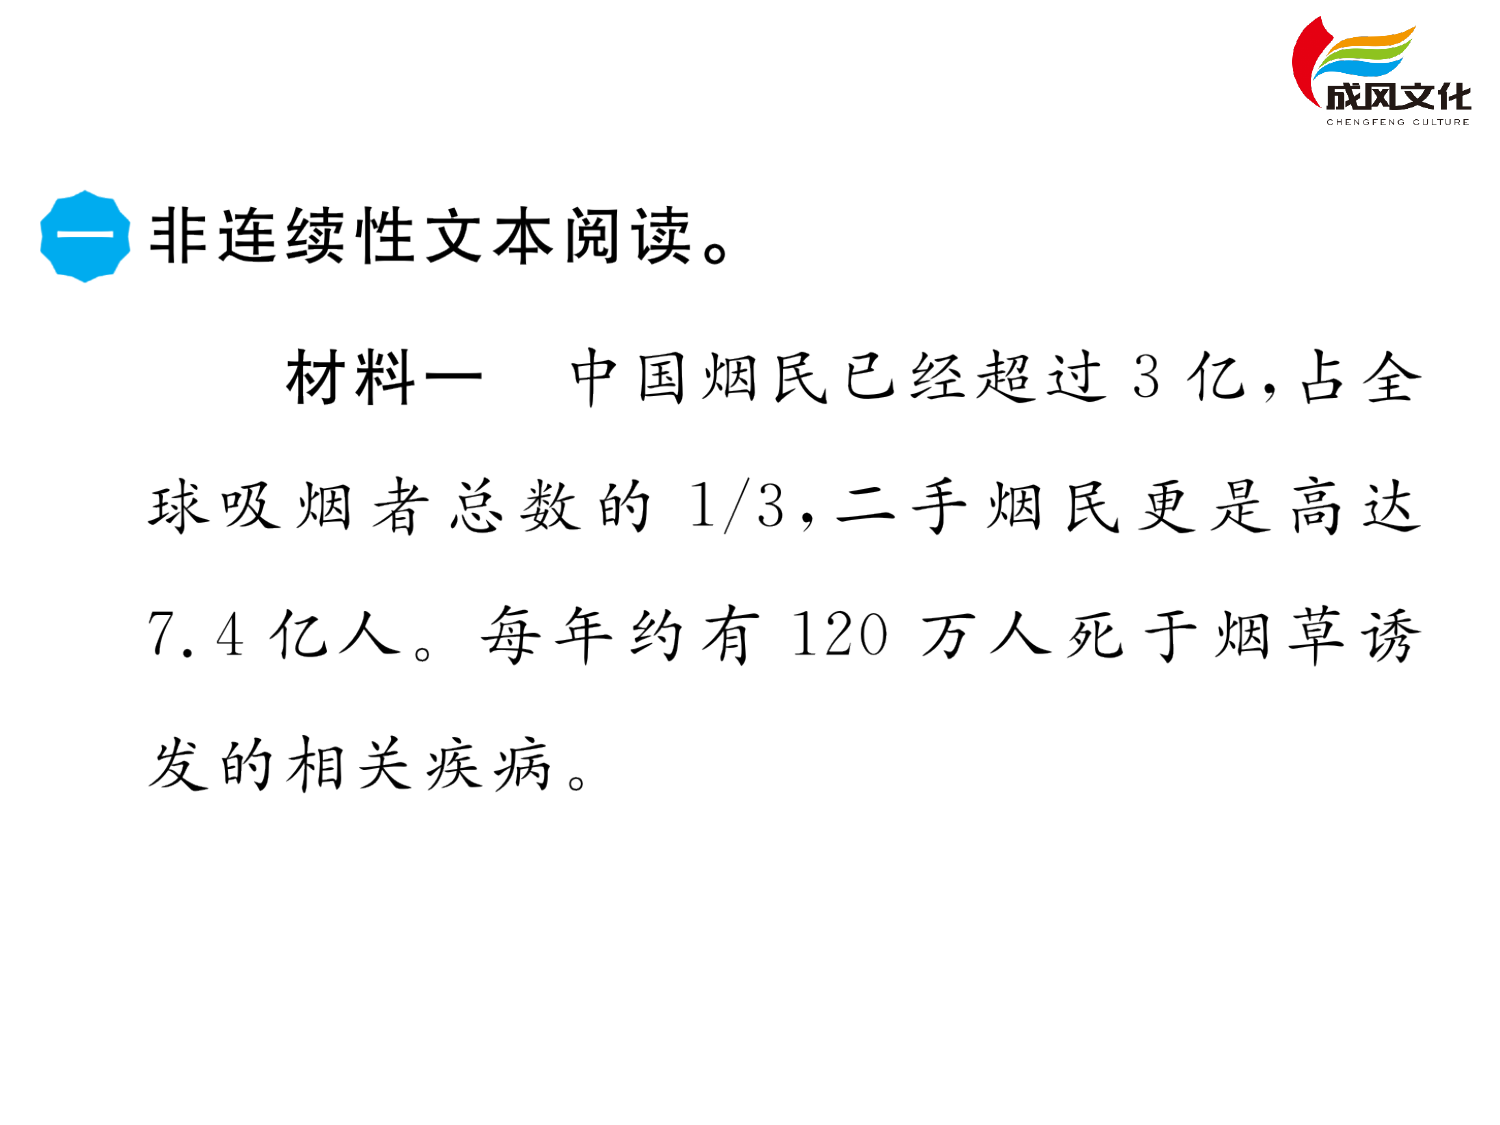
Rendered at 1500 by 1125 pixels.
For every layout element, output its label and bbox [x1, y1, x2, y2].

picture [1281, 0, 1489, 136]
picture [35, 176, 1453, 831]
